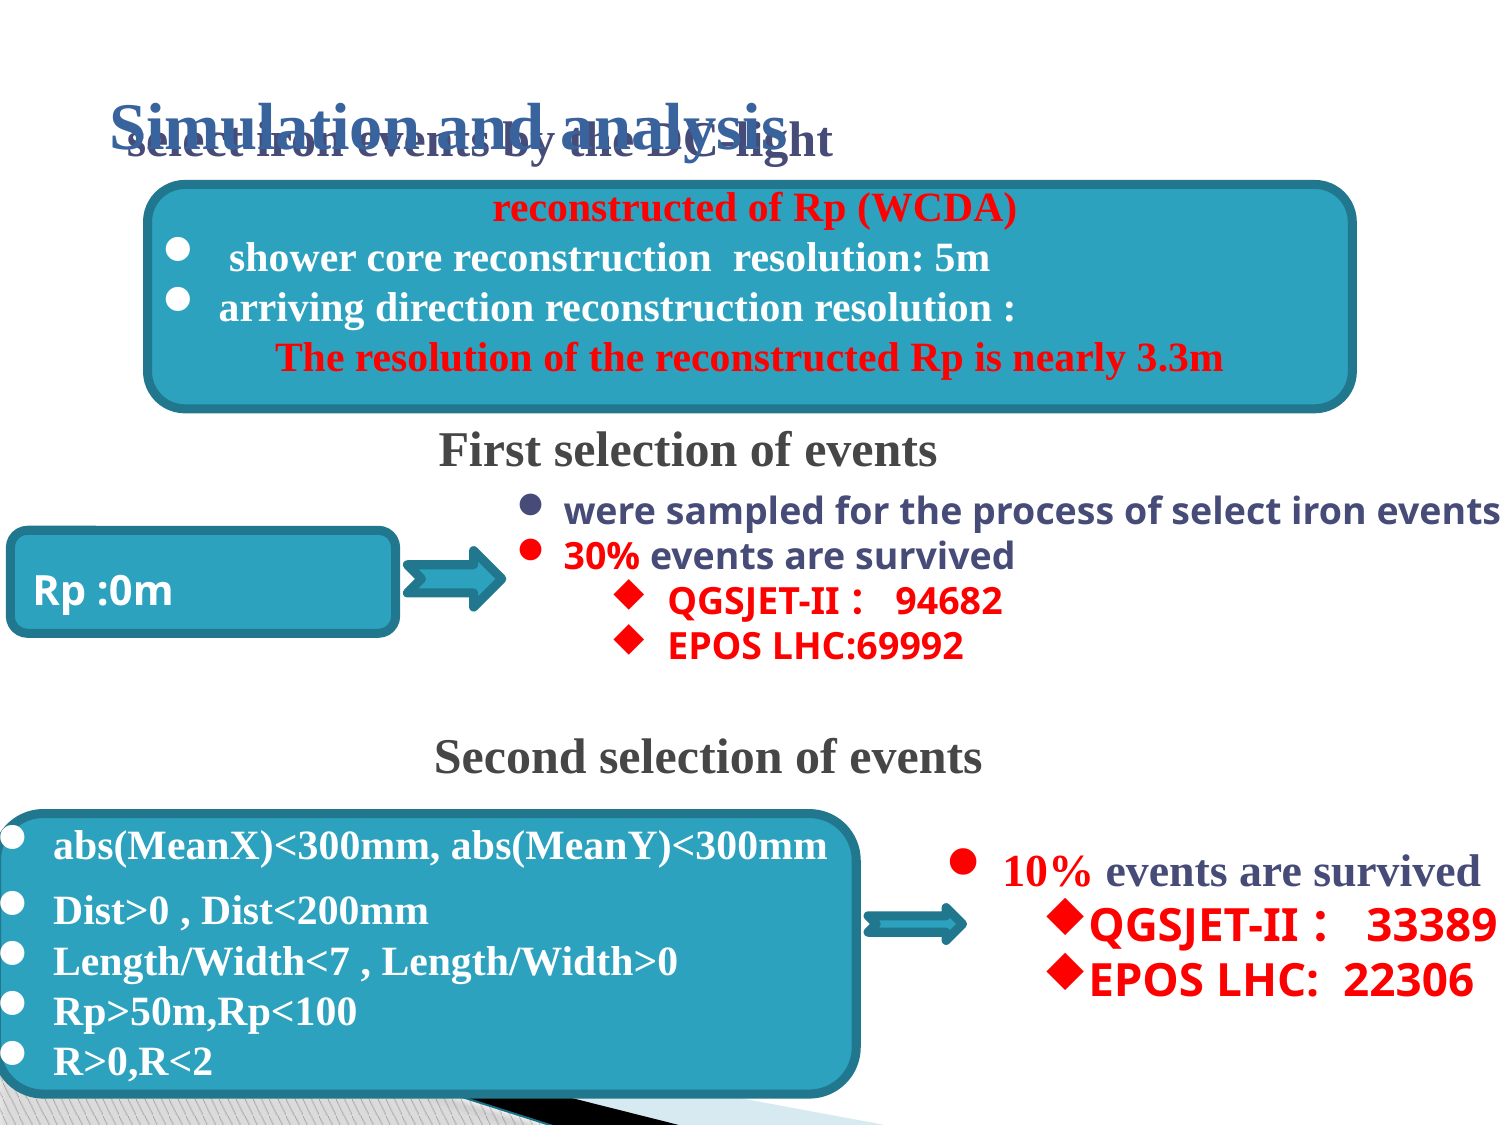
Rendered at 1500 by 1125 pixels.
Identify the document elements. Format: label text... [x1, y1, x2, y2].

text_box Simulation and analysis [76, 0, 1427, 419]
text_box abs(MeanX)<300mm, abs(MeanY)<300mm Dist>0 , Dist<200mm Length/Width<7 , Length/Width>0 Rp>50m,Rp<100 R>0,R<2 [0, 810, 936, 1125]
text_box 10% events are survived QGSJET-II：33389 EPOS LHC: 22306 [915, 833, 1500, 1103]
text_box First selection of events [423, 419, 1164, 484]
text_box [402, 546, 507, 612]
text_box were sampled for the process of select iron events 30% events are survived QGSJET-II：94682 EPOS LHC:69992 [501, 479, 1500, 810]
text_box Second selection of events [419, 715, 1159, 791]
text_box [5, 525, 401, 638]
